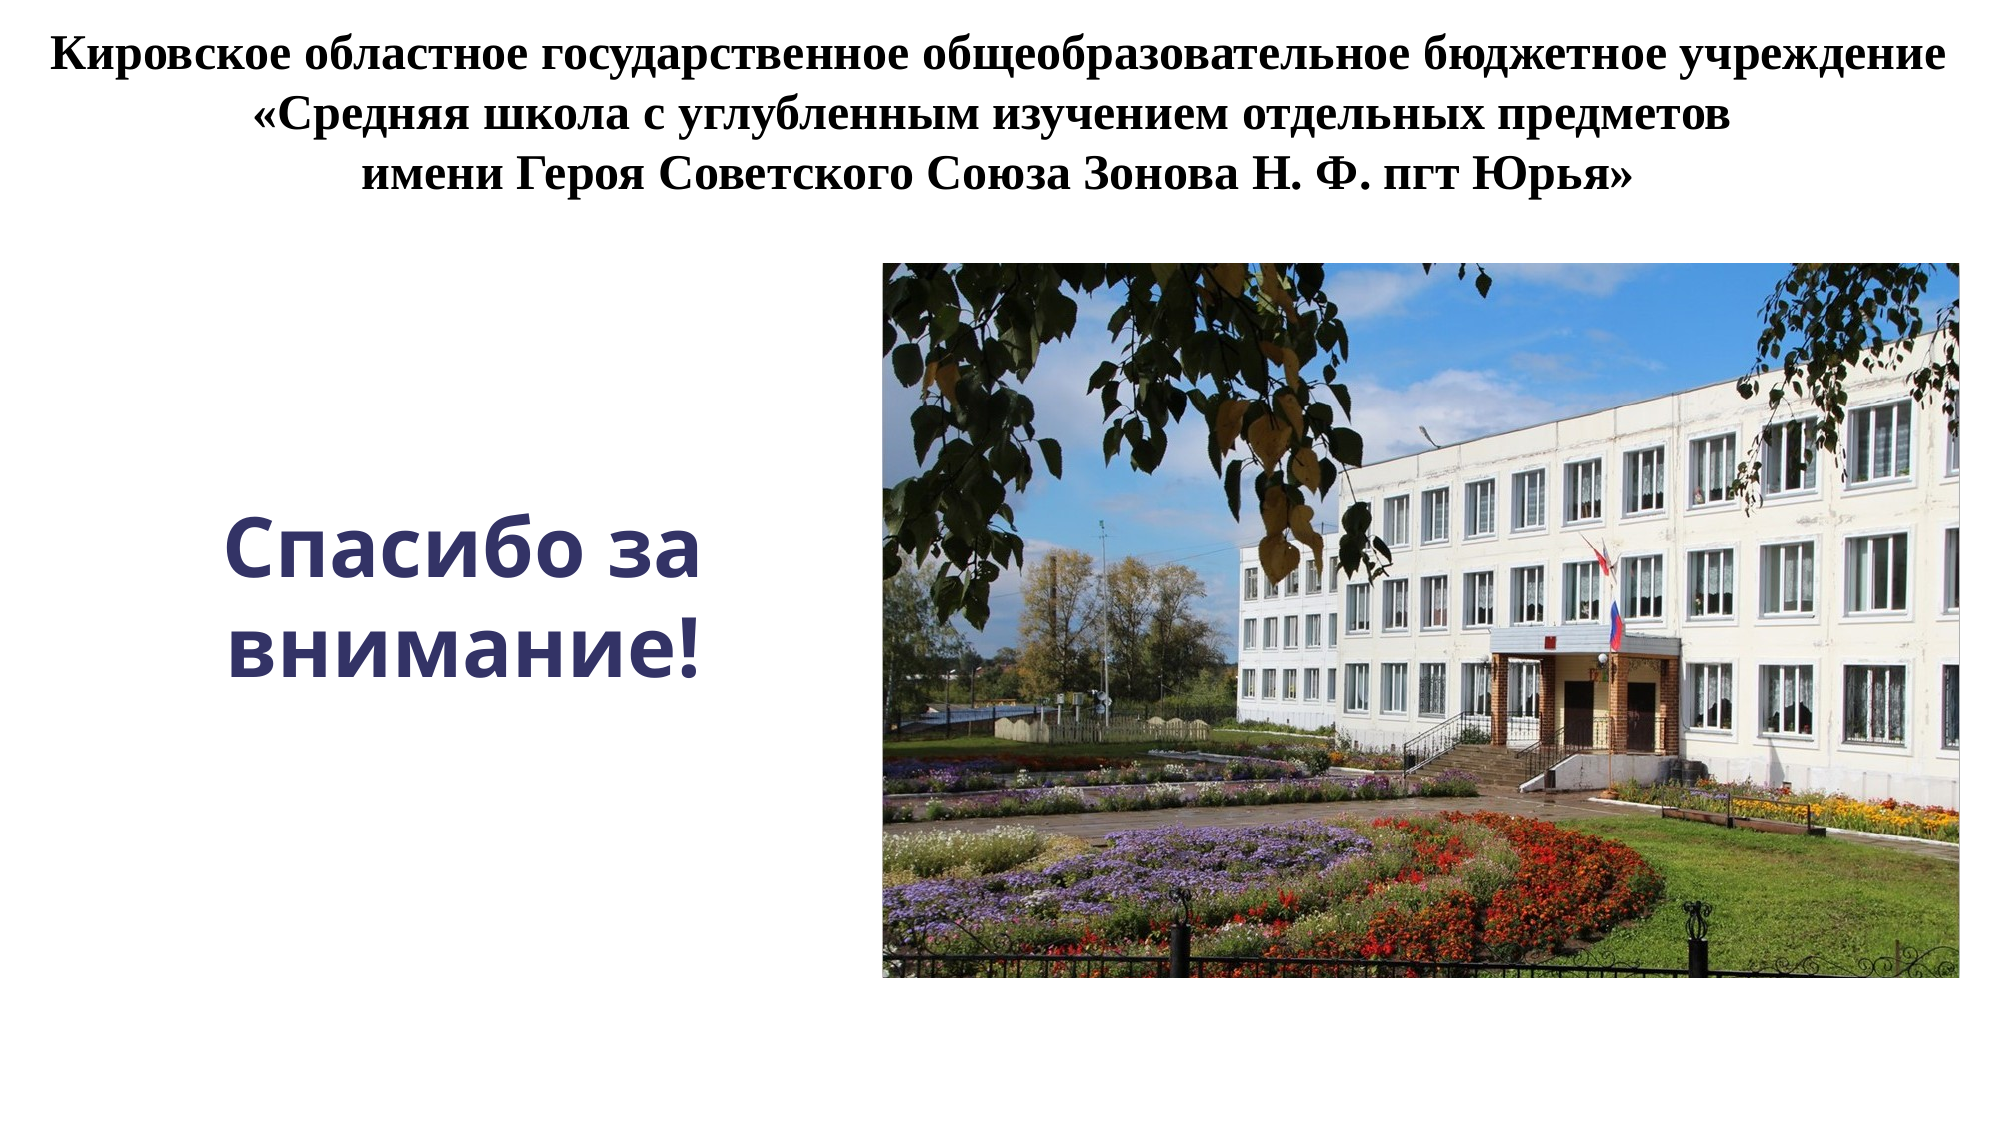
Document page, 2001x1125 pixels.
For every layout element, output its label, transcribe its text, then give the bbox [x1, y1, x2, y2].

text_box Кировское областное государственное общеобразовательное бюджетное учреждение «Средняя школа с углубленным изучением отдельных предметов имени Героя Советского Союза Зонова Н. Ф. пгт Юрья» [20, 12, 1977, 208]
text_box Спасибо за внимание! [43, 486, 882, 701]
picture [882, 263, 1960, 978]
